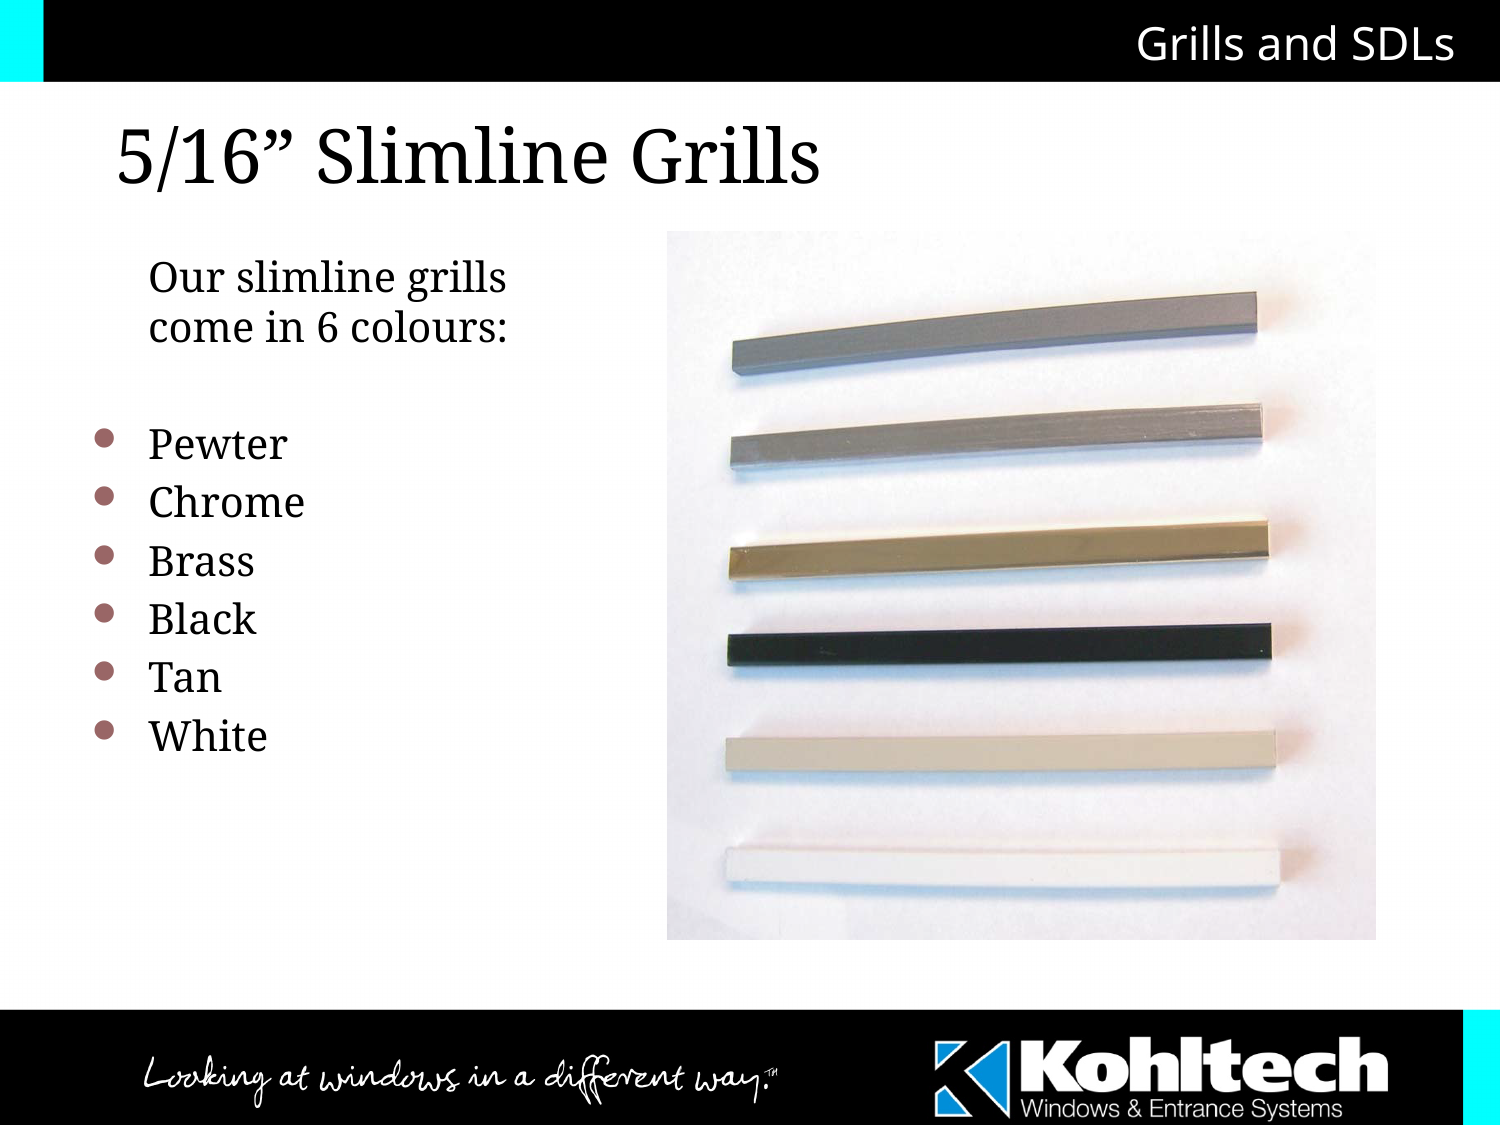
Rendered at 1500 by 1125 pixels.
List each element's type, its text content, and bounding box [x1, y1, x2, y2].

text_box Grills and SDLs [998, 7, 1471, 77]
title 5/16” Slimline Grills [100, 77, 1416, 229]
list Our slimline grills come in 6 colours: Pewter Chrome Brass Black Tan White [76, 243, 526, 969]
picture [0, 0, 1500, 1125]
